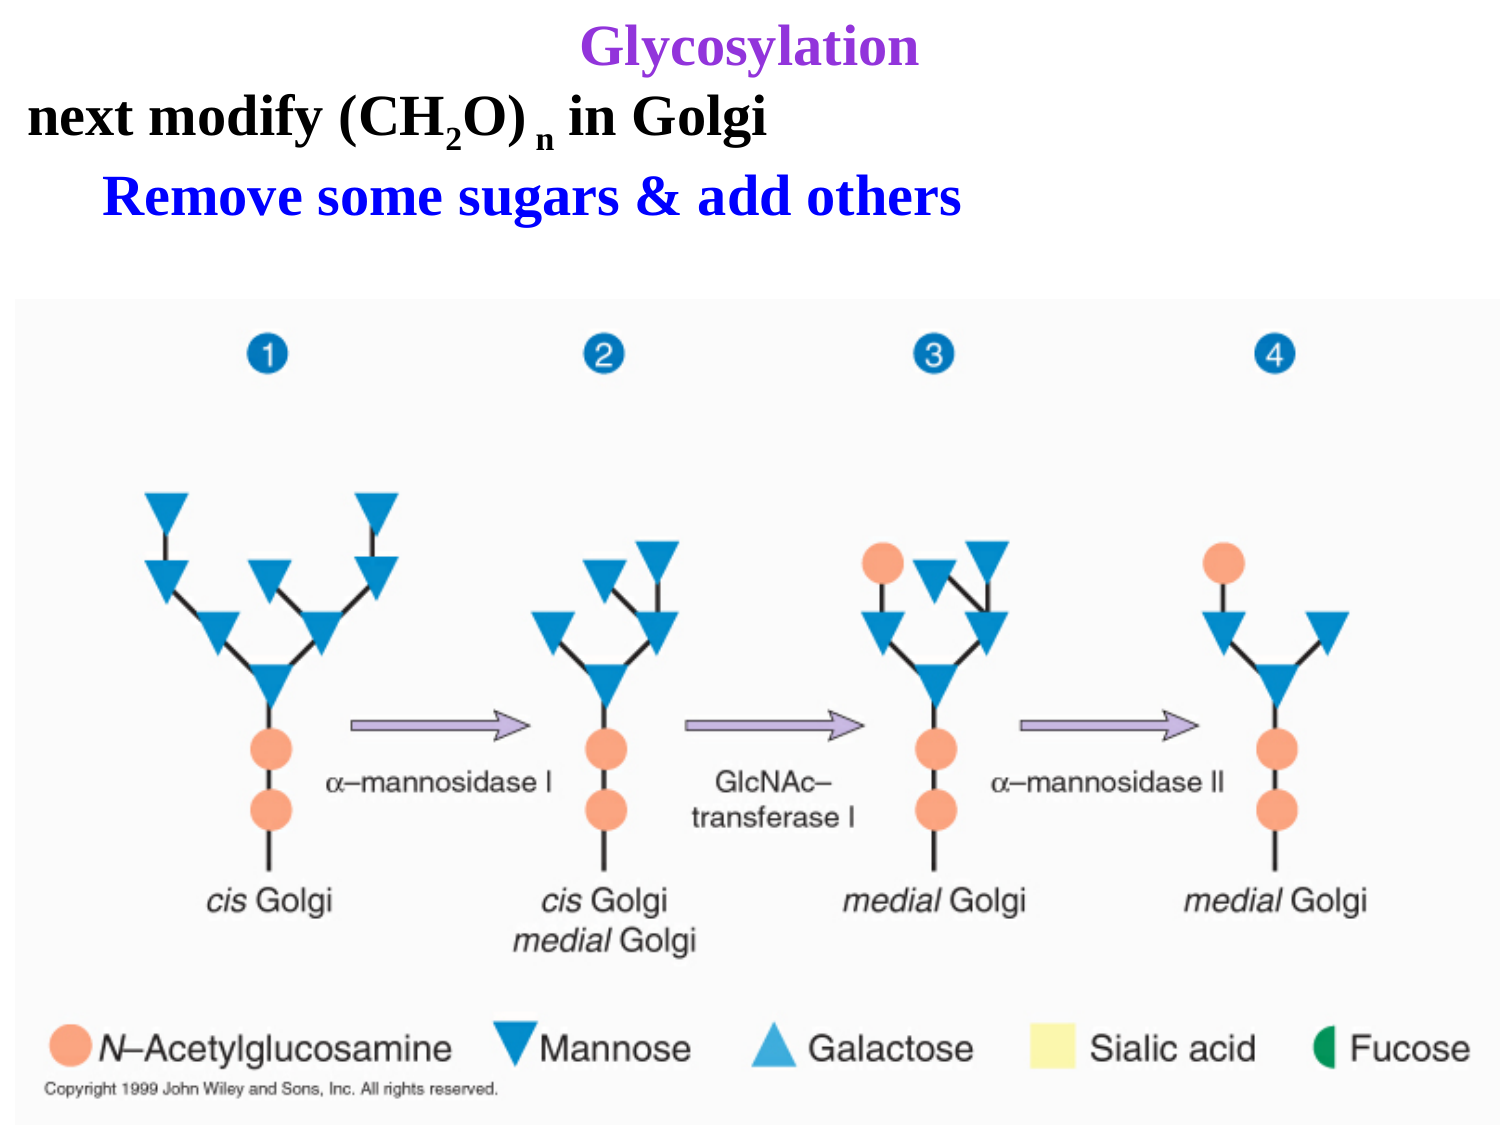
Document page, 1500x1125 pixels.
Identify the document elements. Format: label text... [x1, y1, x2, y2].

picture [15, 299, 1500, 1125]
text_box Glycosylation next modify (CH2O) n in Golgi Remove some sugars & add others [12, 0, 1488, 235]
